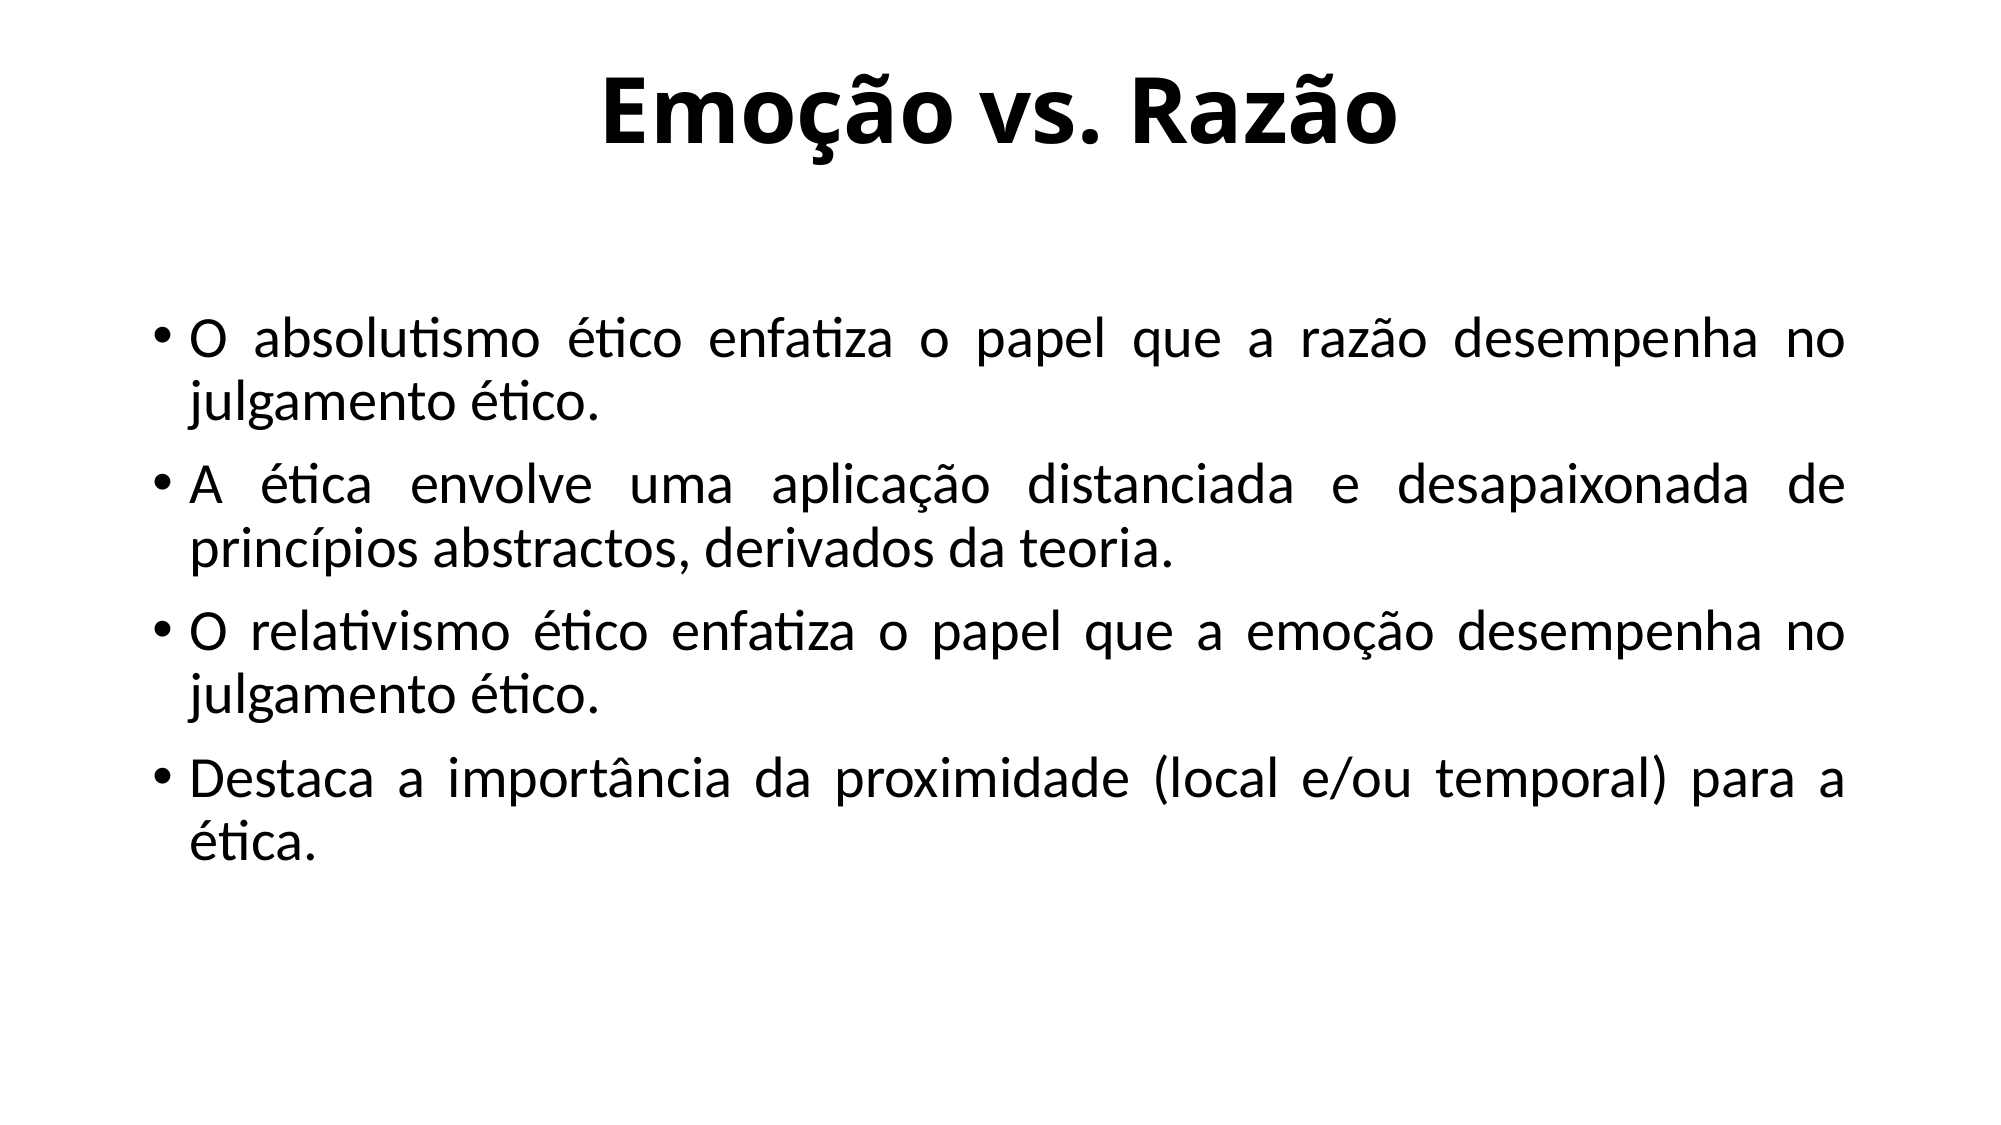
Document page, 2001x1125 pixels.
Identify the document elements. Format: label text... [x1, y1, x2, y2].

list O absolutismo ético enfatiza o papel que a razão desempenha no julgamento ético. A ética envolve uma aplicação distanciada e desapaixonada de princípios abstractos, derivados da teoria. O relativismo ético enfatiza o papel que a emoção desempenha no julgamento ético. Destaca a importância da proximidade (local e/ou temporal) para a ética. [137, 299, 1863, 1014]
title Emoção vs. Razão [137, 59, 1863, 278]
